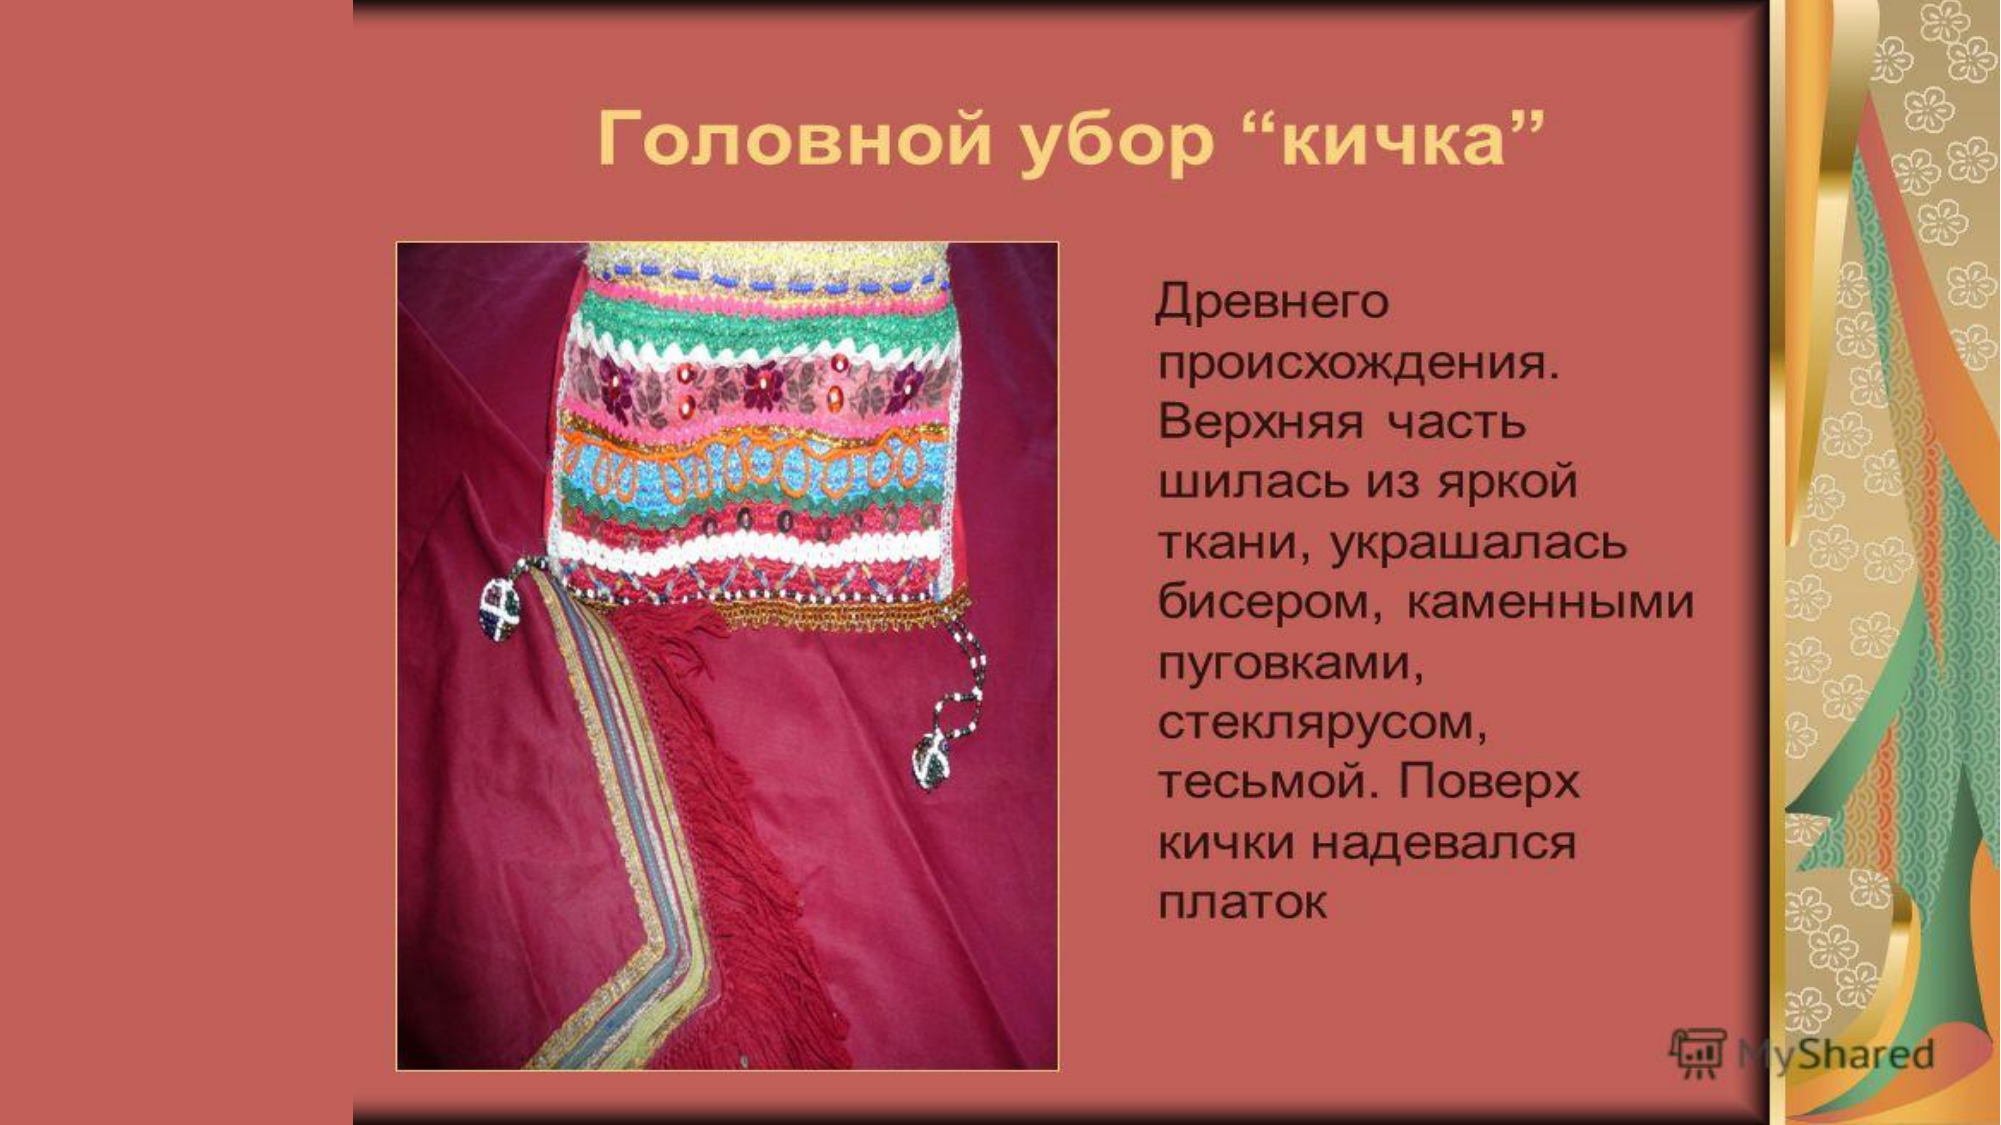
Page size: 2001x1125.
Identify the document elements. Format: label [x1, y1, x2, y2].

list [353, 0, 2000, 1125]
